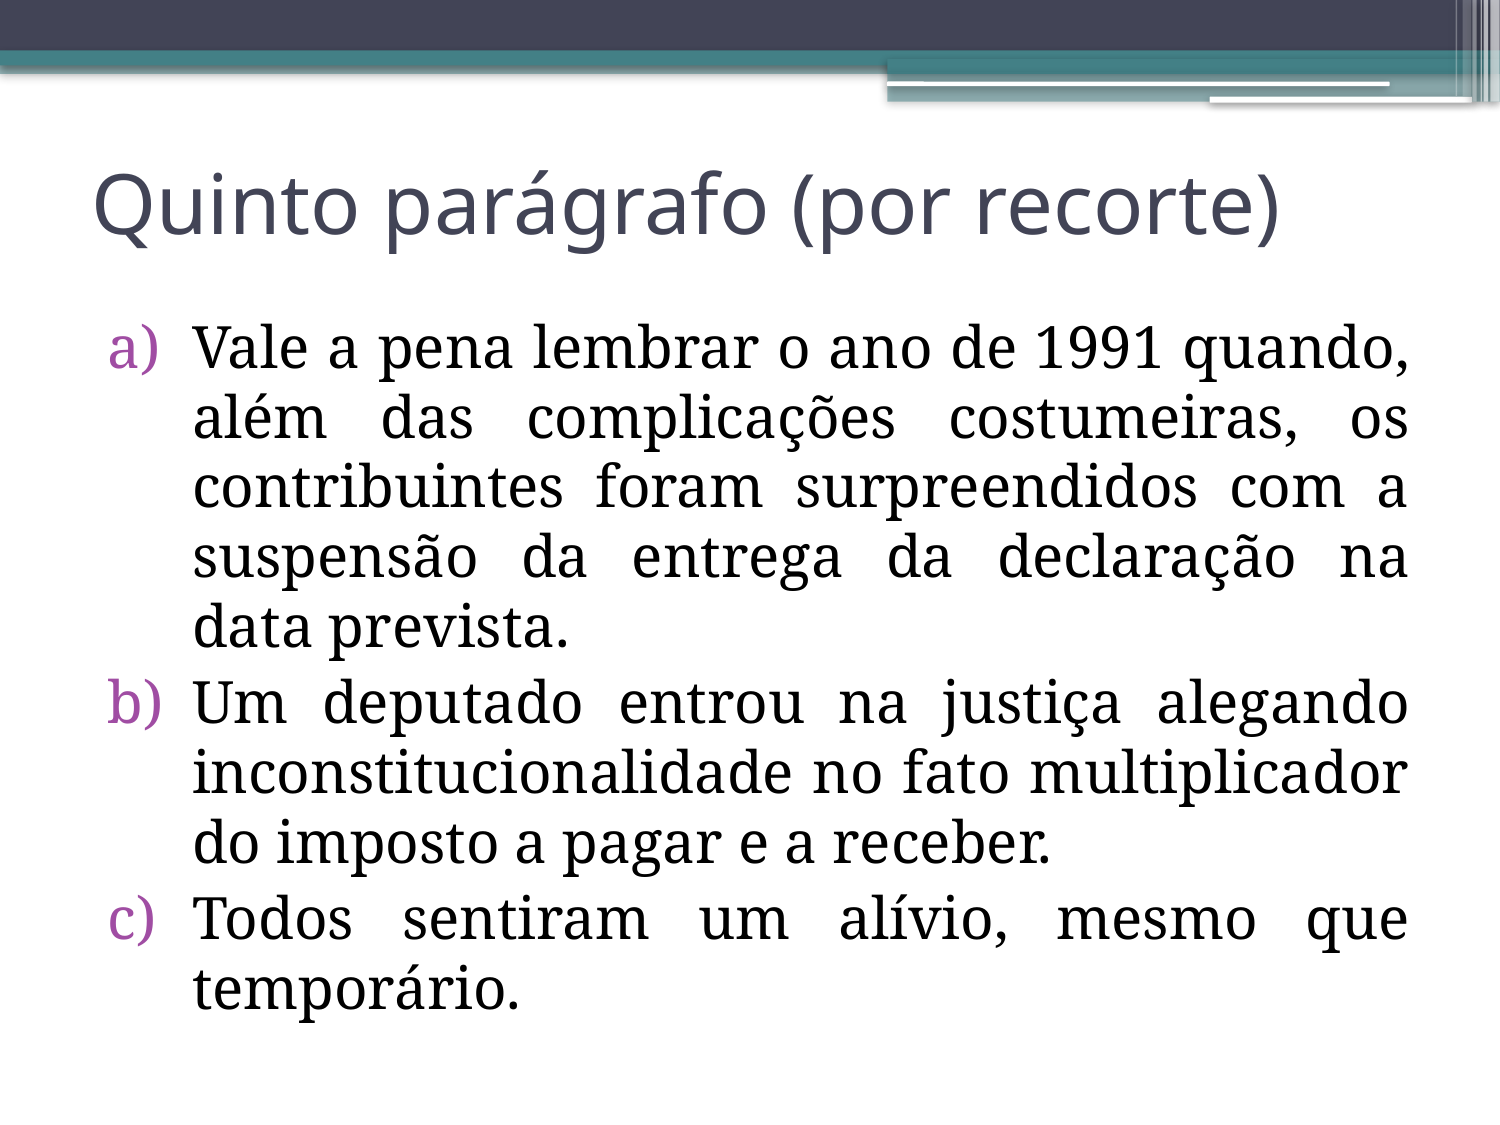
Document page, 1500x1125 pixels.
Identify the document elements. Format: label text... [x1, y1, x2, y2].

list Vale a pena lembrar o ano de 1991 quando, além das complicações costumeiras, os contribuintes foram surpreendidos com a suspensão da entrega da declaração na data prevista. Um deputado entrou na justiça alegando inconstitucionalidade no fato multiplicador do imposto a pagar e a receber. Todos sentiram um alívio, mesmo que temporário. [75, 302, 1425, 1079]
title Quinto parágrafo (por recorte) [76, 113, 1427, 289]
